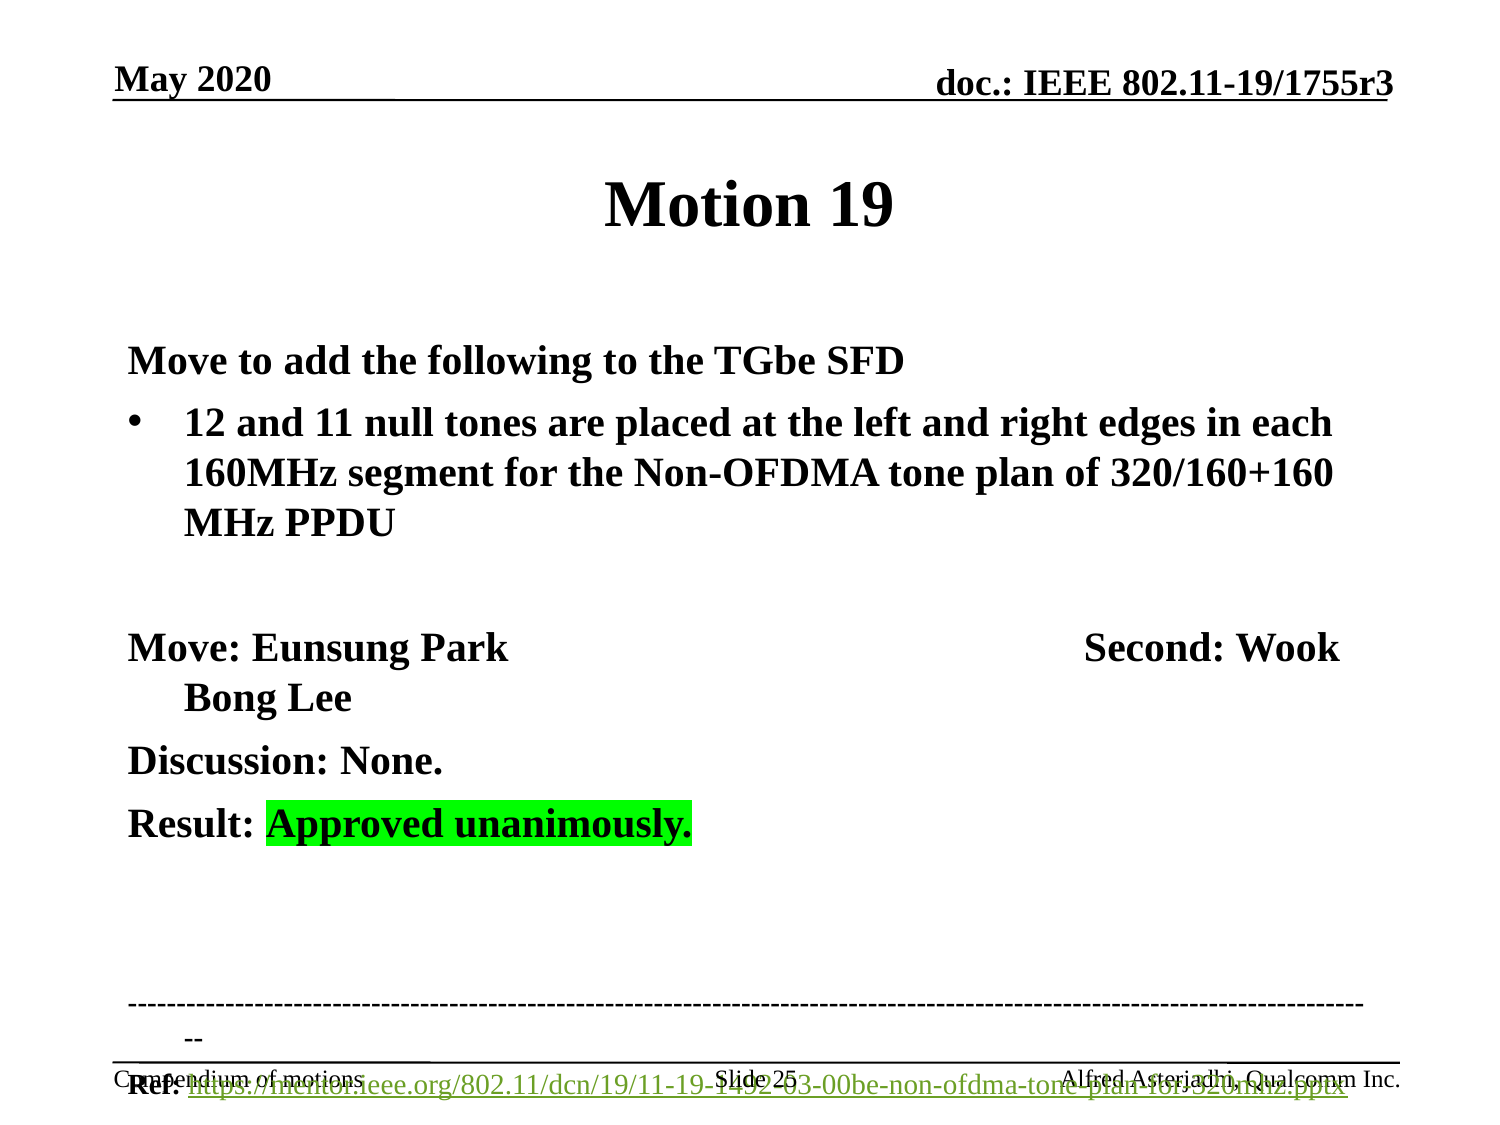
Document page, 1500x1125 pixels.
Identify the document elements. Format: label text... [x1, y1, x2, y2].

title Motion 19 [112, 112, 1388, 288]
list Move to add the following to the TGbe SFD 12 and 11 null tones are placed at the left and right edges in each 160MHz segment for the Non-OFDMA tone plan of 320/160+160 MHz PPDU Move: Eunsung Park Second: Wook Bong Lee Discussion: None. Result: Approved unanimously. --------------------------------------------------------------------------------------------------------------------------------- Ref: https://mentor.ieee.org/802.11/dcn/19/11-19-1492-03-00be-non-ofdma-tone-plan-for-320mhz.pptx [112, 324, 1388, 1051]
slide_number Slide 25 [712, 1061, 800, 1123]
footer Alfred Asterjadhi, Qualcomm Inc. [878, 1061, 1402, 1093]
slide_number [114, 54, 423, 100]
